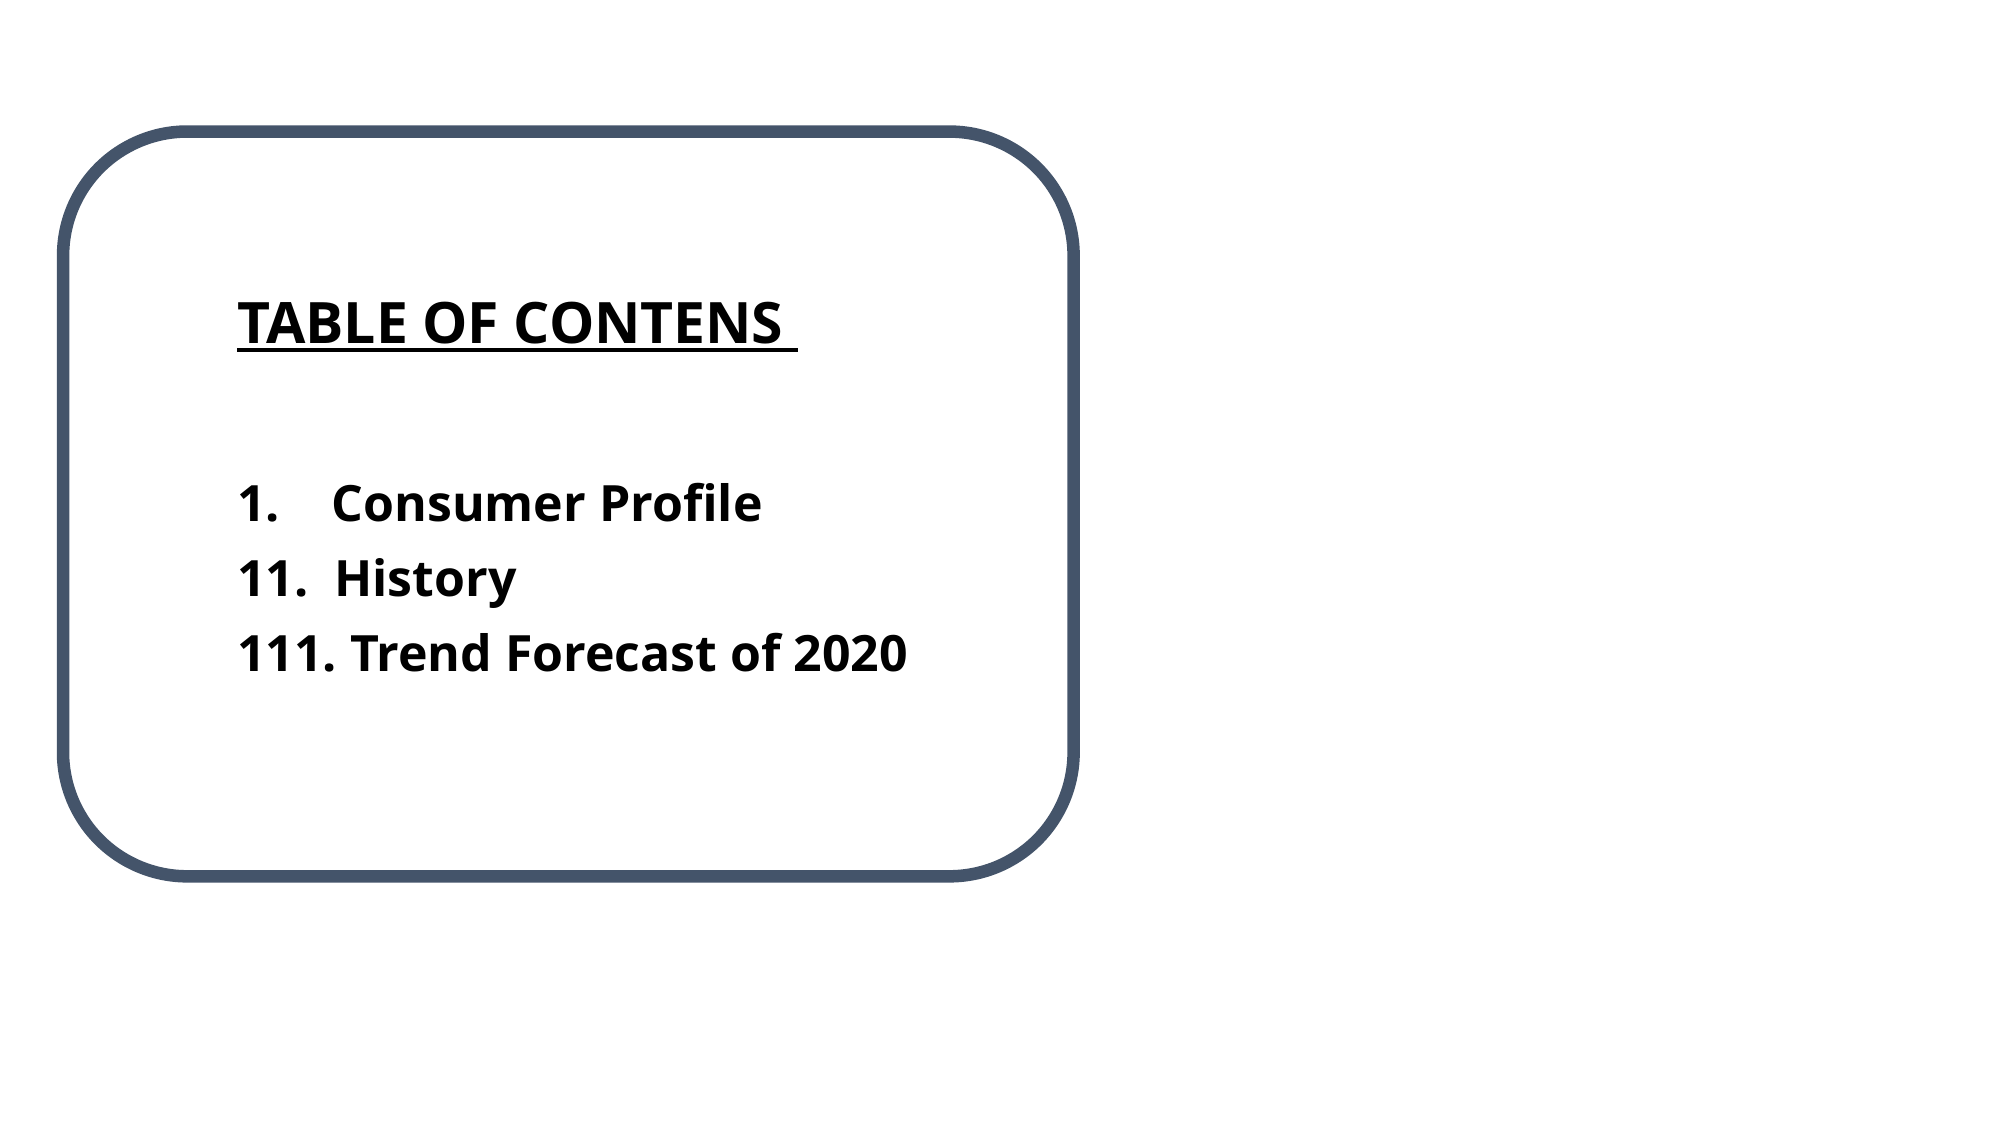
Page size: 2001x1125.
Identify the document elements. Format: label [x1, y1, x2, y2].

text_box [61, 130, 1075, 878]
